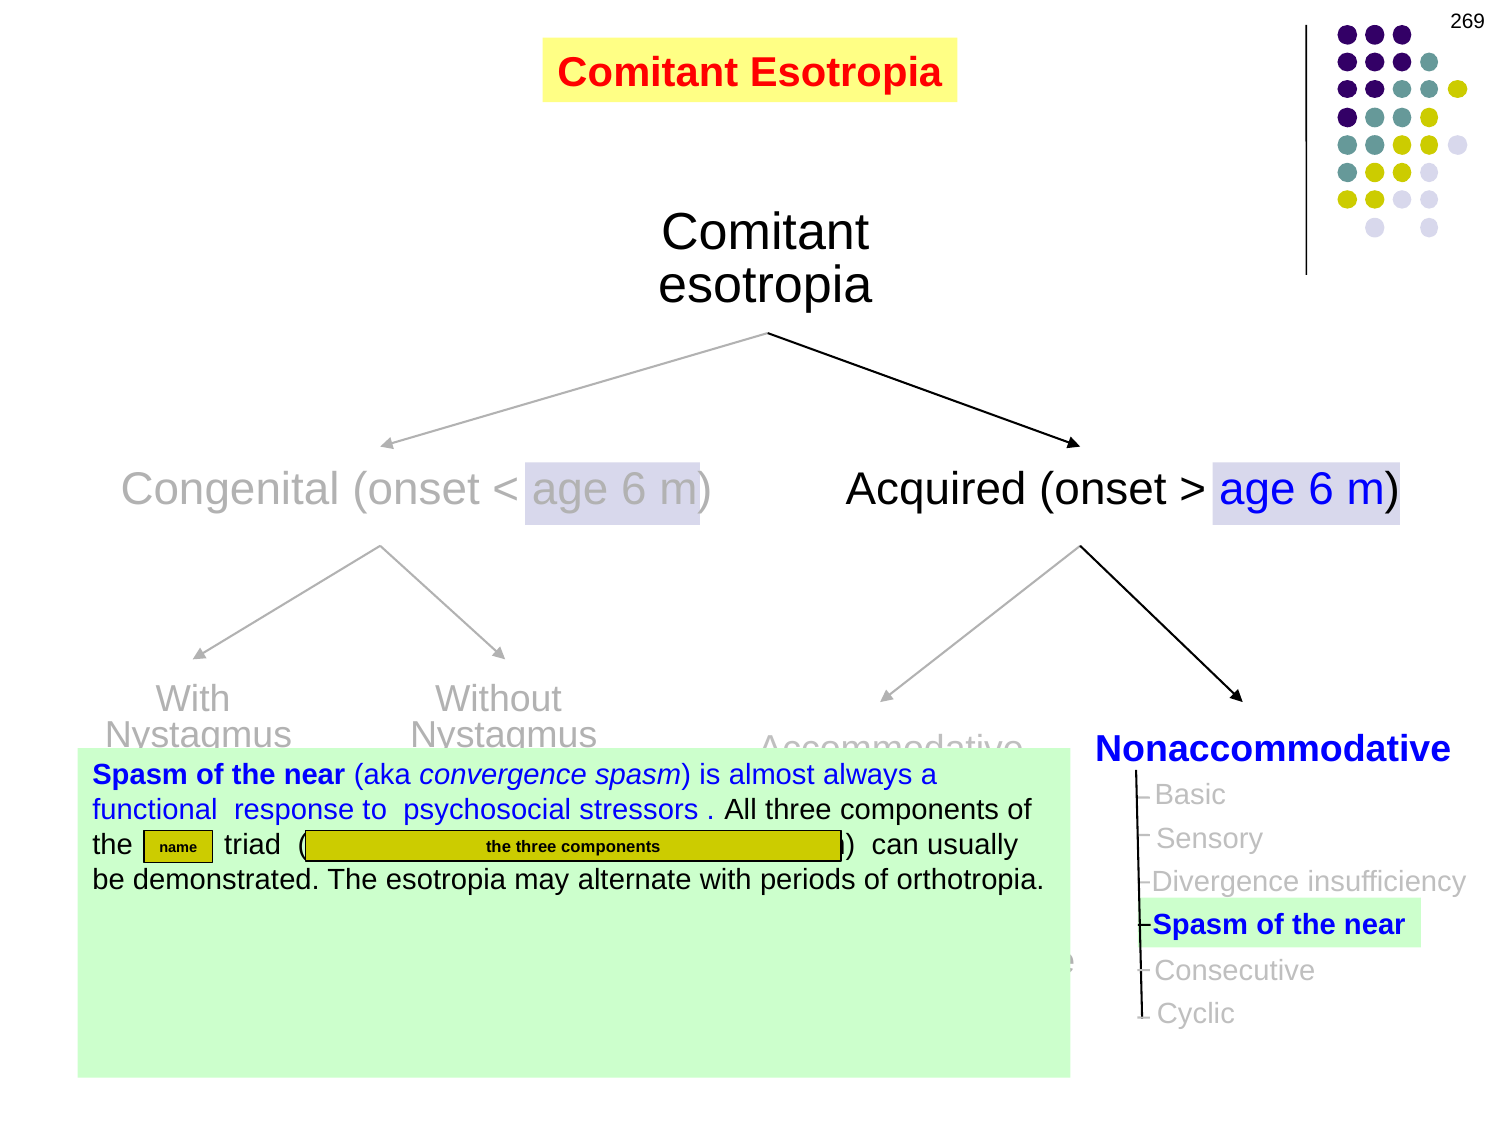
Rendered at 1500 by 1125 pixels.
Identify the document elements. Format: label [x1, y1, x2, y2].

text_box [830, 451, 1415, 525]
text_box [77, 674, 1091, 1078]
slide_number [1149, 0, 1500, 75]
text_box [105, 451, 729, 525]
text_box [192, 545, 506, 660]
text_box [542, 37, 958, 103]
text_box [380, 332, 1081, 450]
text_box [880, 545, 1243, 703]
text_box [1080, 716, 1483, 1038]
text_box [643, 199, 888, 321]
